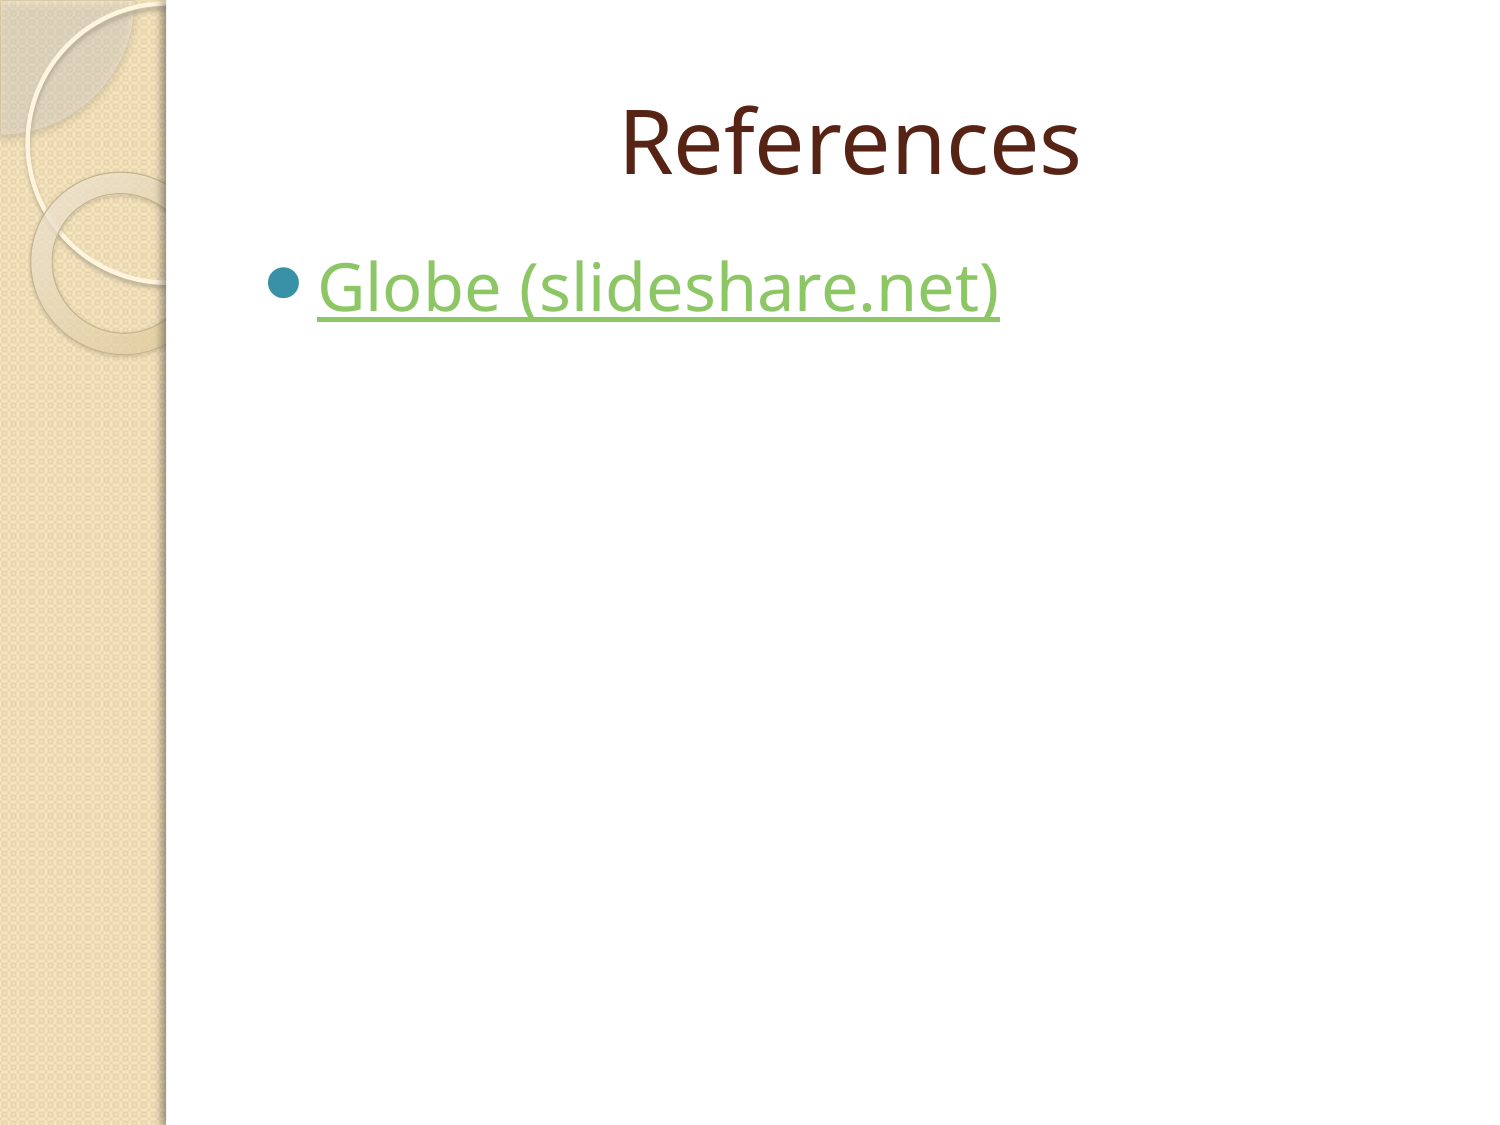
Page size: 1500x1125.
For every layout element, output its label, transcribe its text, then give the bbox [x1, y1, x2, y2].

title References [235, 45, 1466, 233]
list Globe (slideshare.net) [235, 237, 1466, 1025]
